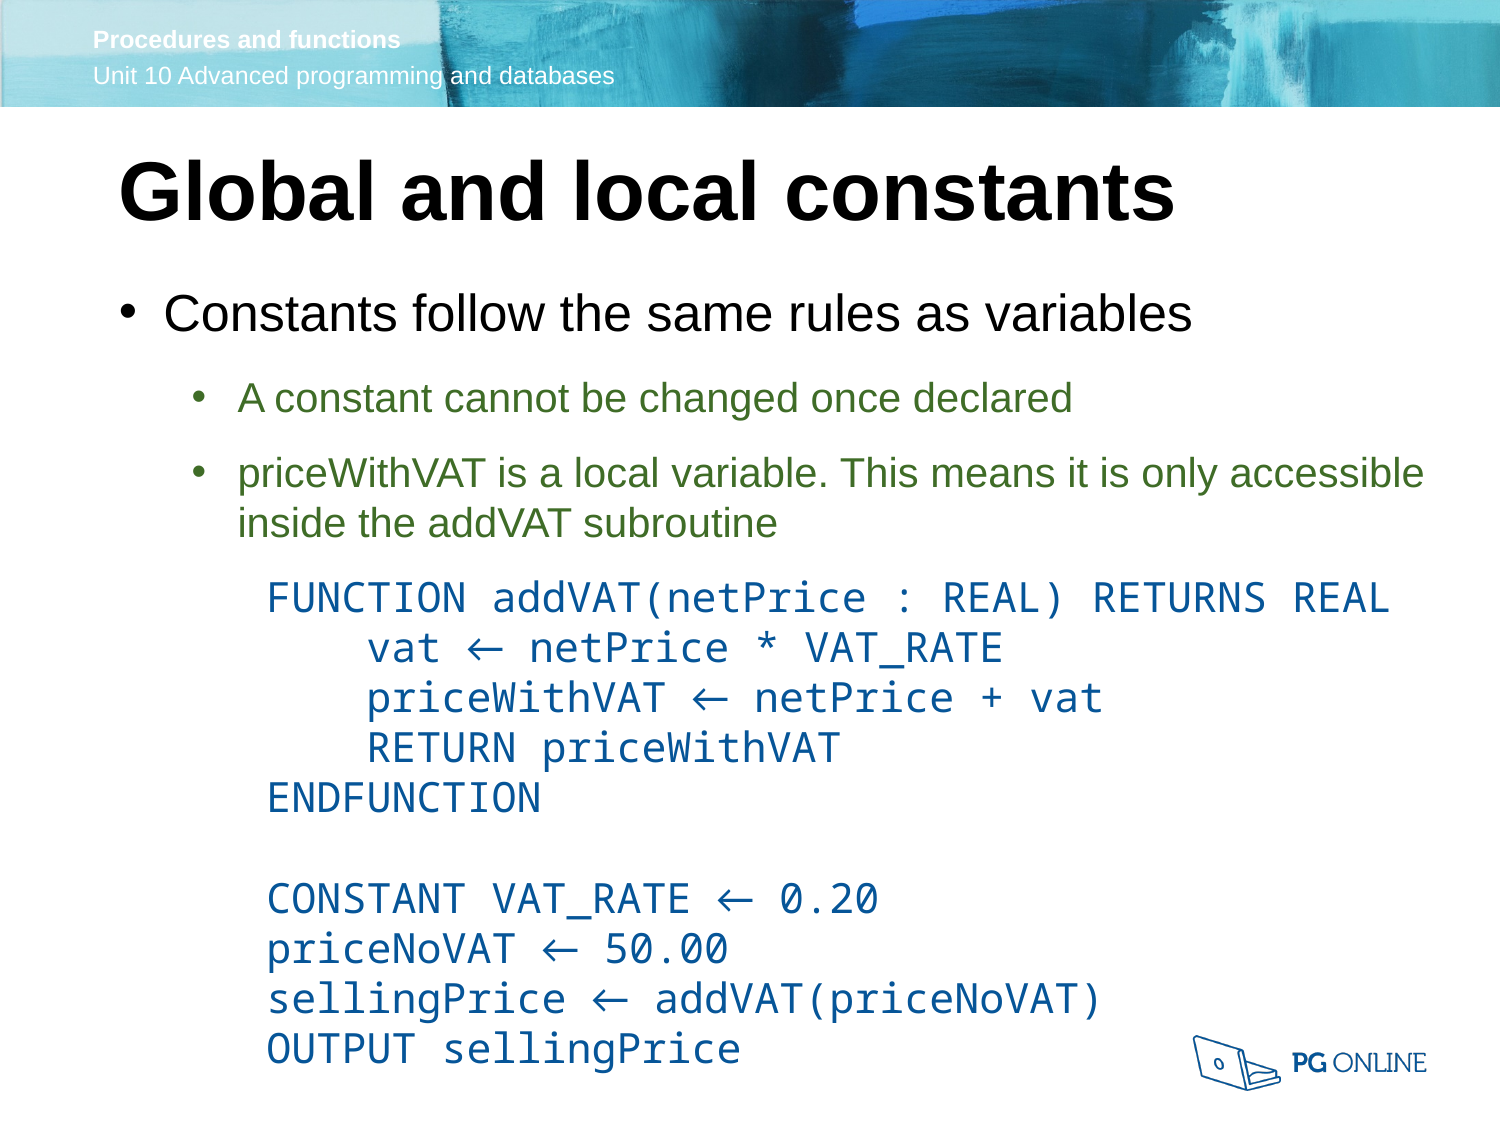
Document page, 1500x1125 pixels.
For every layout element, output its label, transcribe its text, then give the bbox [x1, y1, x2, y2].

list Constants follow the same rules as variables A constant cannot be changed once declared priceWithVAT is a local variable. This means it is only accessible inside the addVAT subroutine FUNCTION addVAT(netPrice : REAL) RETURNS REAL vat ← netPrice * VAT_RATE priceWithVAT ← netPrice + vat RETURN priceWithVAT ENDFUNCTION CONSTANT VAT_RATE ← 0.20 priceNoVAT ← 50.00 sellingPrice ← addVAT(priceNoVAT) OUTPUT sellingPrice [118, 279, 1466, 1055]
picture [1192, 1055, 1427, 1091]
picture [0, 0, 1500, 107]
list Global and local constants [118, 148, 1401, 259]
